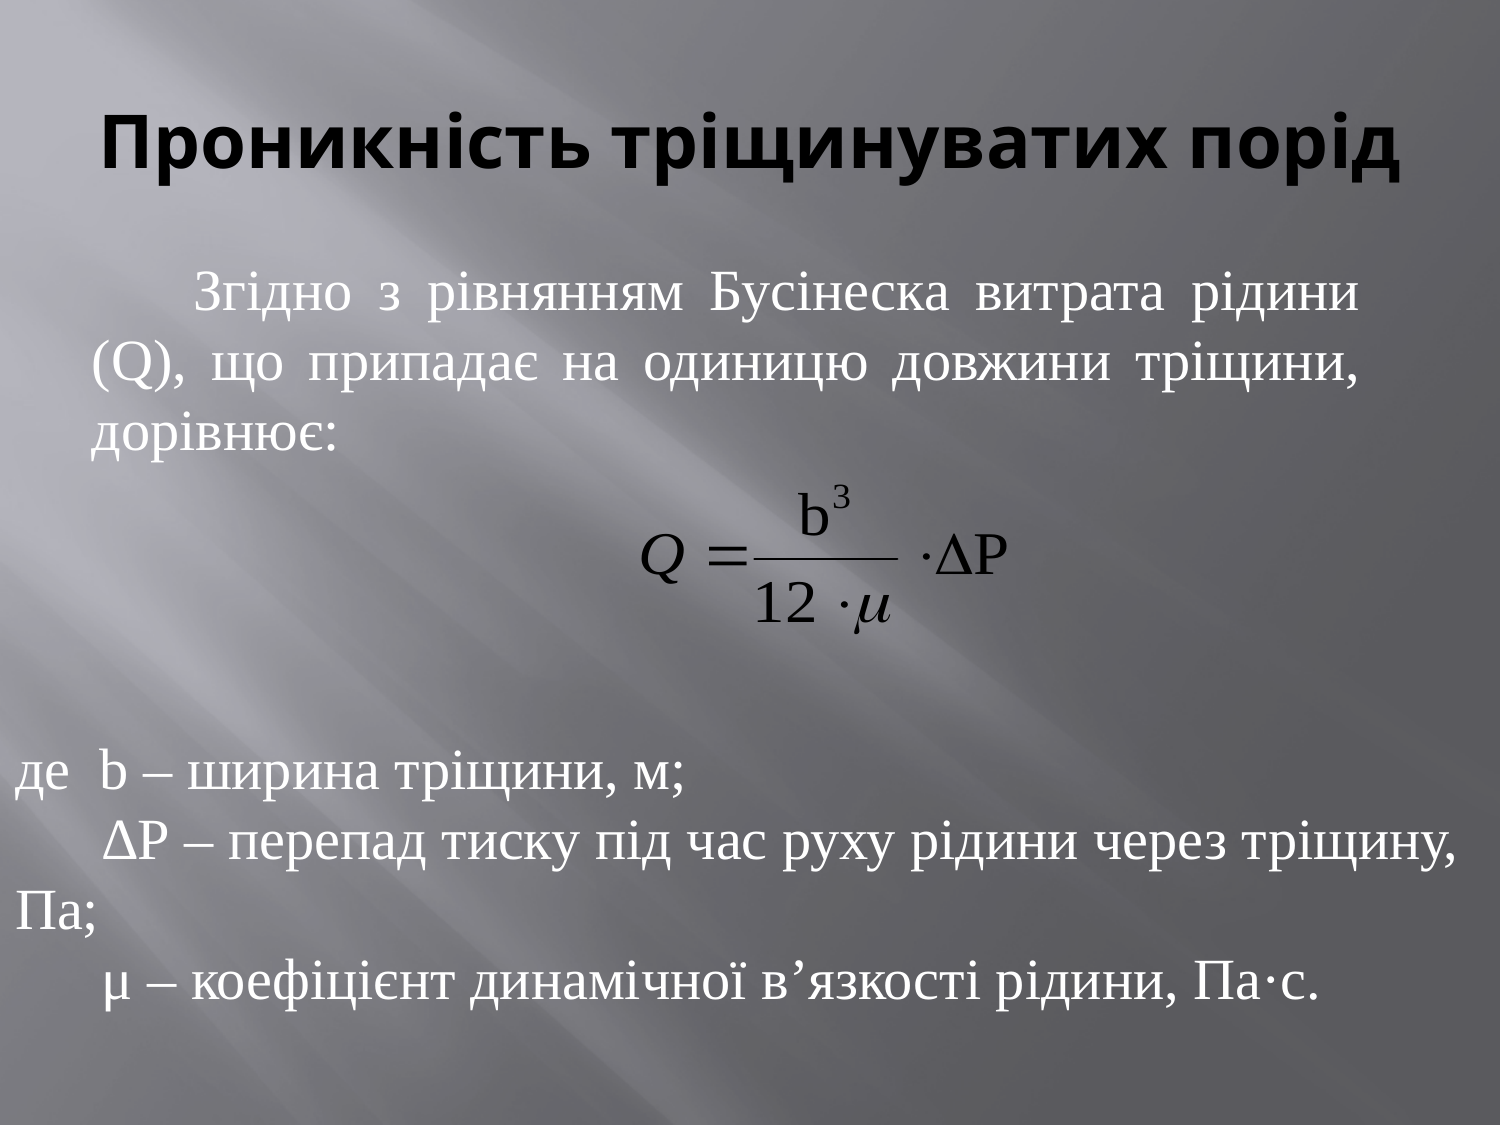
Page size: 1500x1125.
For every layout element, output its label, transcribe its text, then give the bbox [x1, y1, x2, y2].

title Проникність тріщинуватих порід [75, 45, 1425, 233]
text_box де b – ширина тріщини, м; ∆Р – перепад тиску під час руху рідини через тріщину, Па; μ – коефіцієнт динамічної в’язкості рідини, Па·с. [0, 693, 1500, 1019]
text_box Згідно з рівнянням Бусінеска витрата рідини (Q), що припадає на одиницю довжини тріщини, дорівнює: [76, 244, 1376, 470]
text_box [631, 467, 1022, 646]
